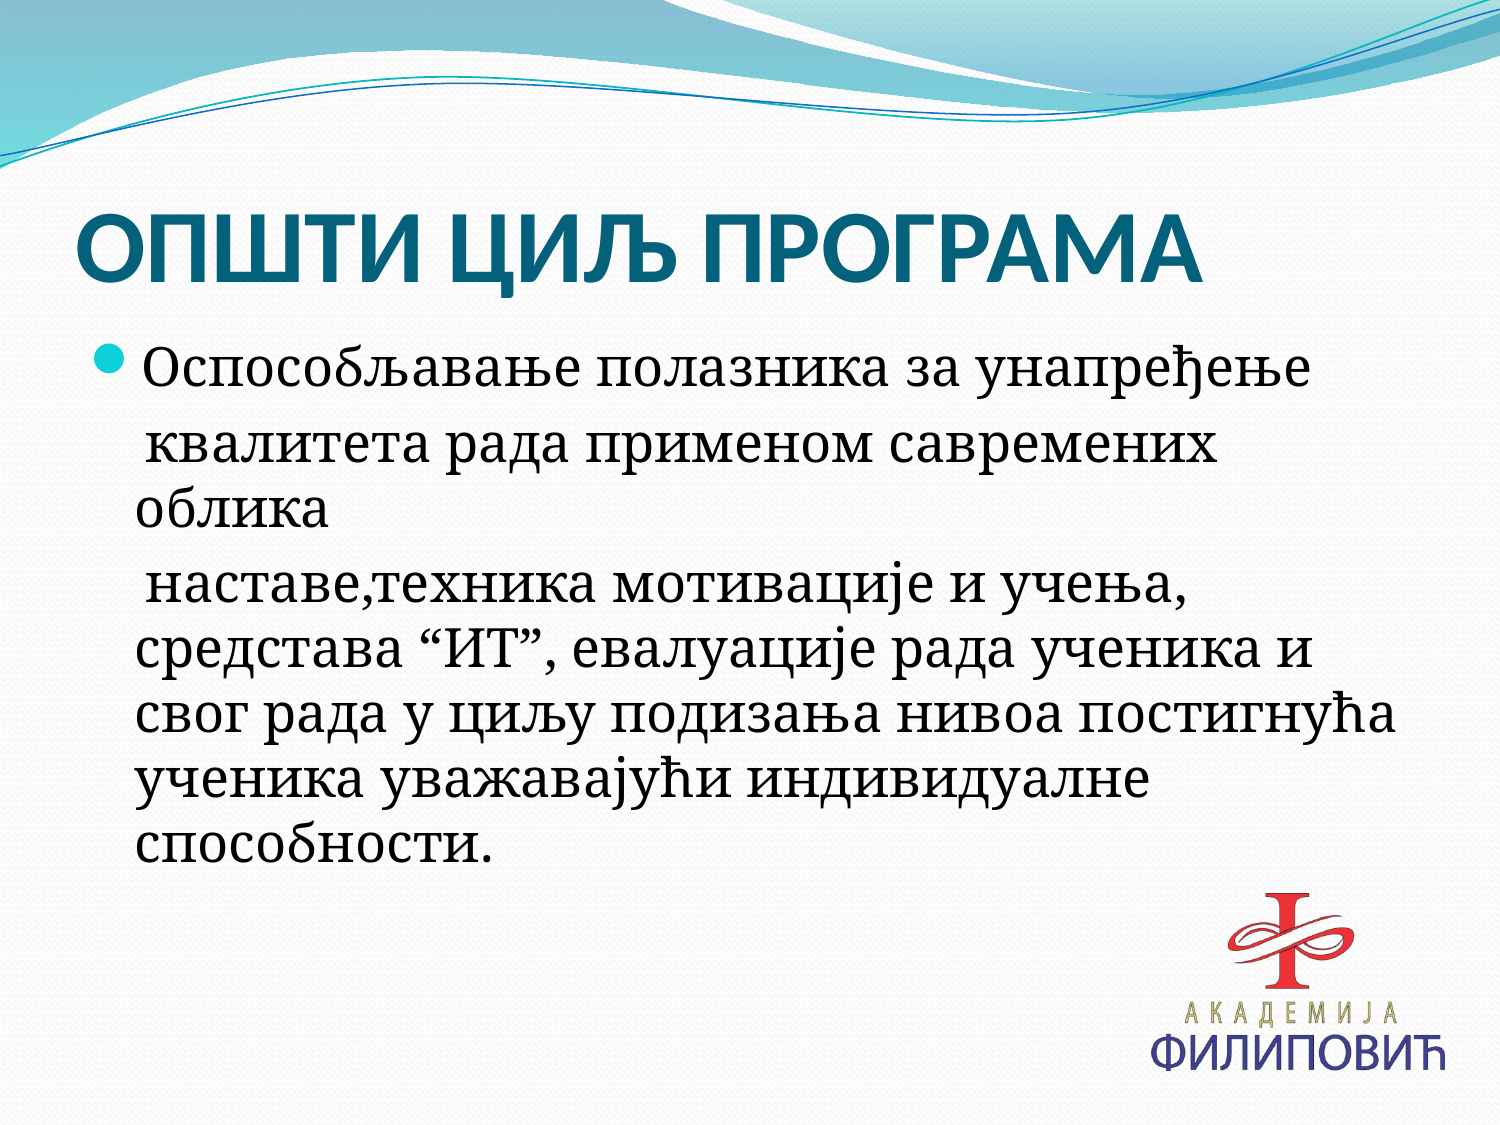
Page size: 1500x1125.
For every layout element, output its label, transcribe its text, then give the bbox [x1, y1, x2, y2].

picture [1151, 893, 1445, 1071]
title ОПШТИ ЦИЉ ПРОГРАМА [75, 115, 1425, 303]
list Оспособљавање полазника за унапређење квалитета рада применом савремених облика наставе,техника мотивације и учења, средстава “ИТ”, евалуације рада ученика и свог рада у циљу подизања нивоа постигнућа ученика уважавајући индивидуалне способности. [75, 324, 1425, 1045]
